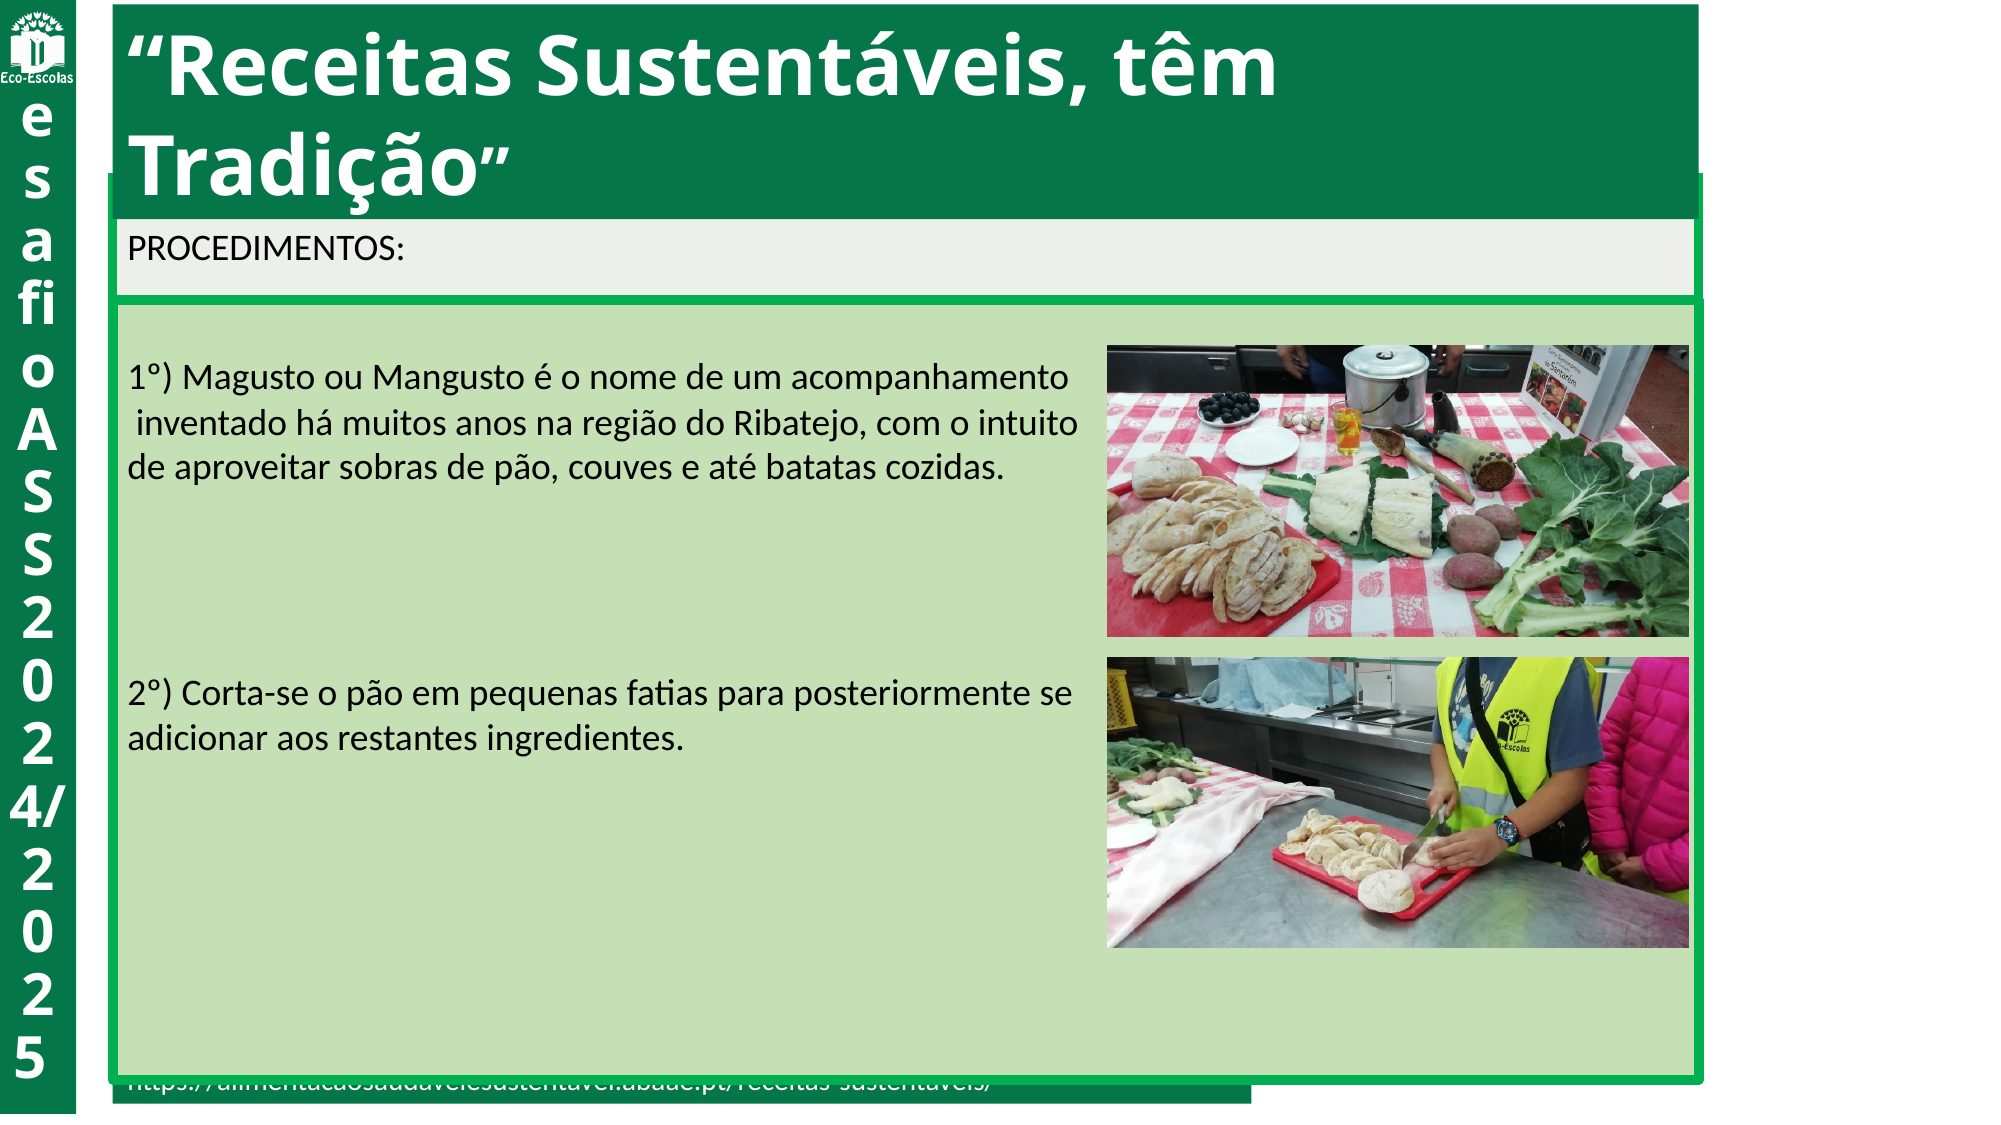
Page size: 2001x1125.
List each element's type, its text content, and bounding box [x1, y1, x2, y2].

text_box PROCEDIMENTOS: [112, 176, 1700, 314]
picture [1, 11, 73, 83]
text_box “Receitas Sustentáveis, têm Tradição” [112, 4, 1699, 220]
text_box 1º) Magusto ou Mangusto é o nome de um acompanhamento inventado há muitos anos na região do Ribatejo, com o intuito de aproveitar sobras de pão, couves e até batatas cozidas. 2º) Corta-se o pão em pequenas fatias para posteriormente se adicionar aos restantes ingredientes. [112, 300, 1699, 1080]
picture [1107, 345, 1689, 637]
title Desafio ASS 2024/2025 [0, 0, 77, 1114]
text_box https://alimentacaosaudavelesustentavel.abaae.pt/receitas-sustentaveis/ [112, 1080, 1252, 1104]
picture [1107, 657, 1689, 948]
